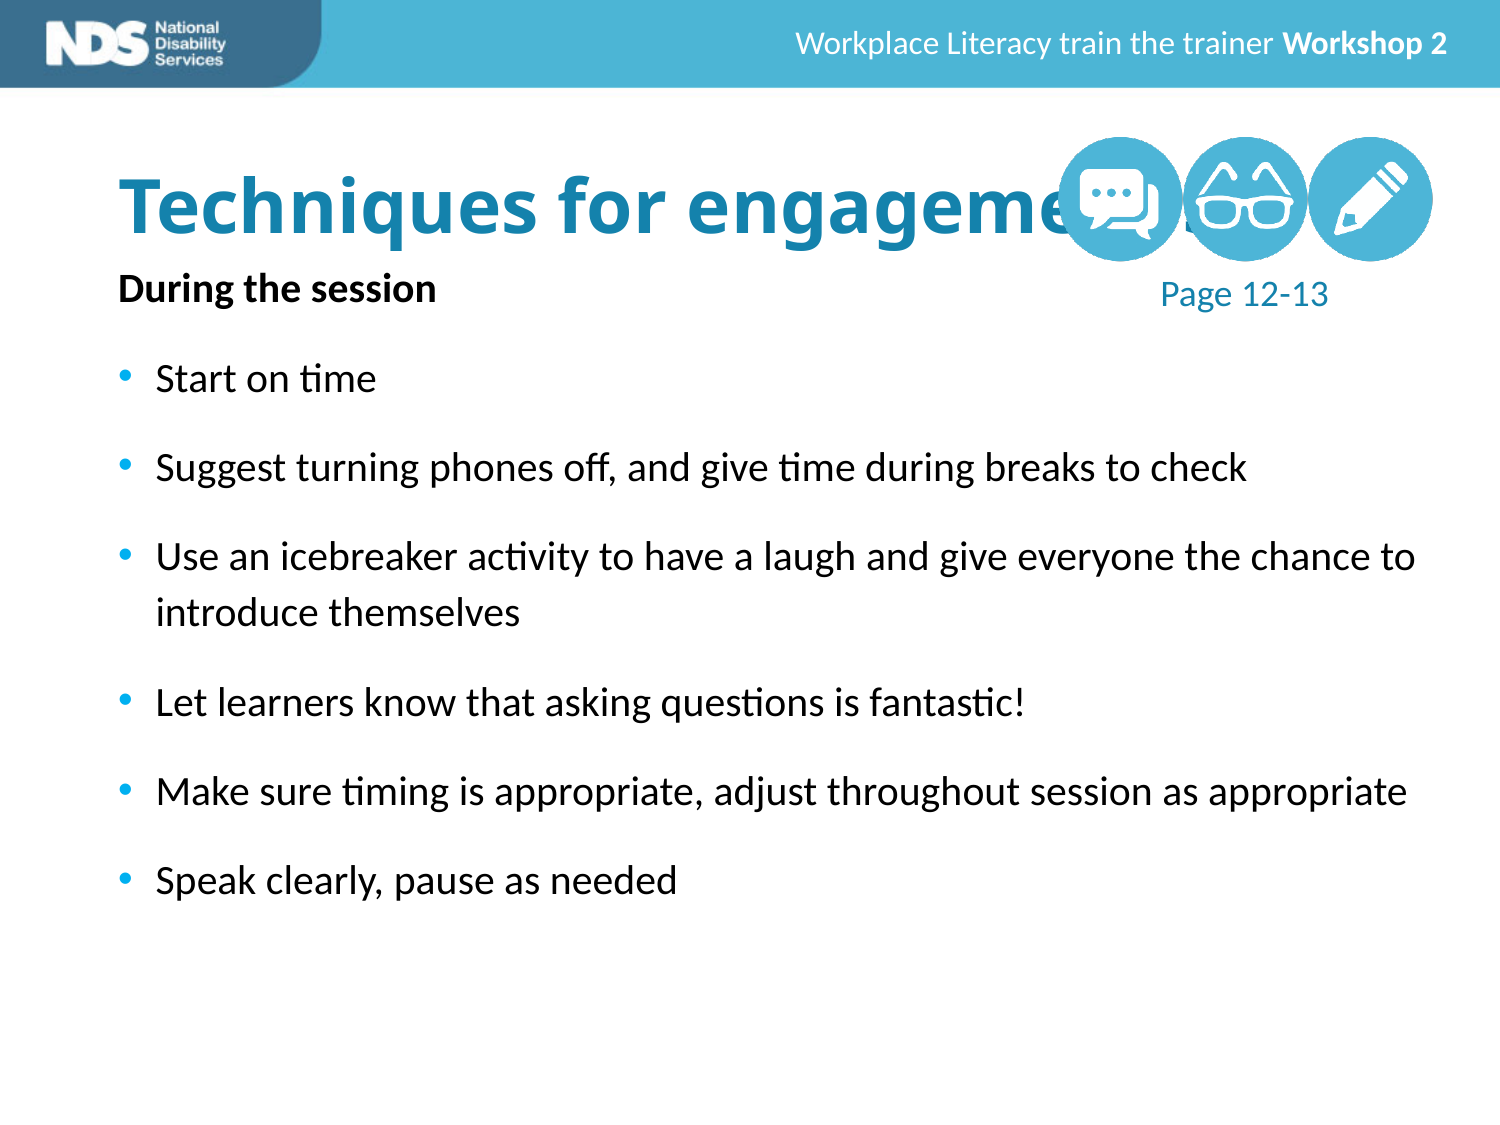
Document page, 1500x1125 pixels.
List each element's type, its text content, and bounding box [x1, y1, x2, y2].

picture [0, 0, 1500, 1125]
title Techniques for engagement 3 [103, 100, 1397, 247]
text_box Page 12-13 [1145, 262, 1344, 322]
list During the session Start on time Suggest turning phones off, and give time during breaks to check Use an icebreaker activity to have a laugh and give everyone the chance to introduce themselves Let learners know that asking questions is fantastic! Make sure timing is appropriate, adjust throughout session as appropriate Speak clearly, pause as needed [103, 247, 1456, 1047]
